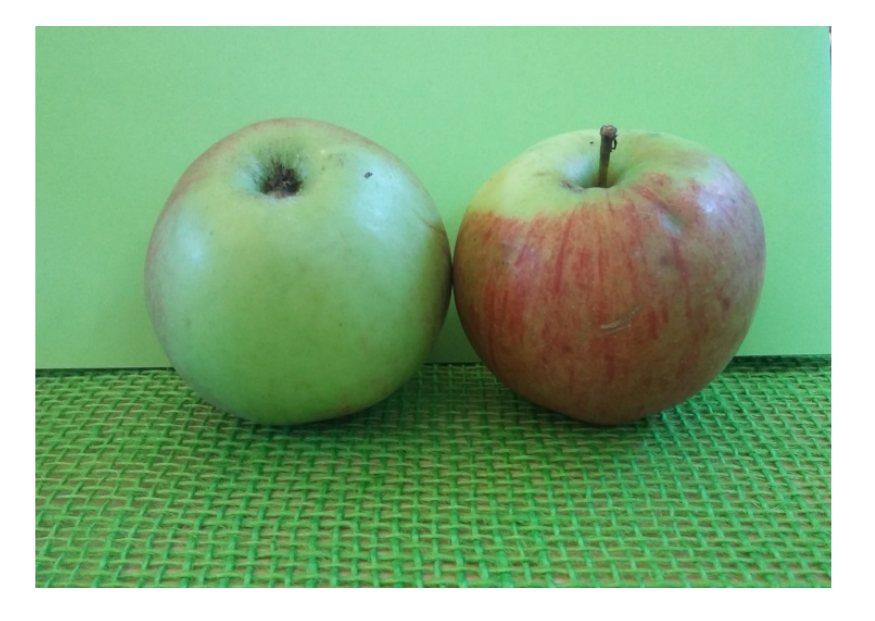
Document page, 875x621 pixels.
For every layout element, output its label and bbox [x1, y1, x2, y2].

picture [35, 26, 832, 588]
